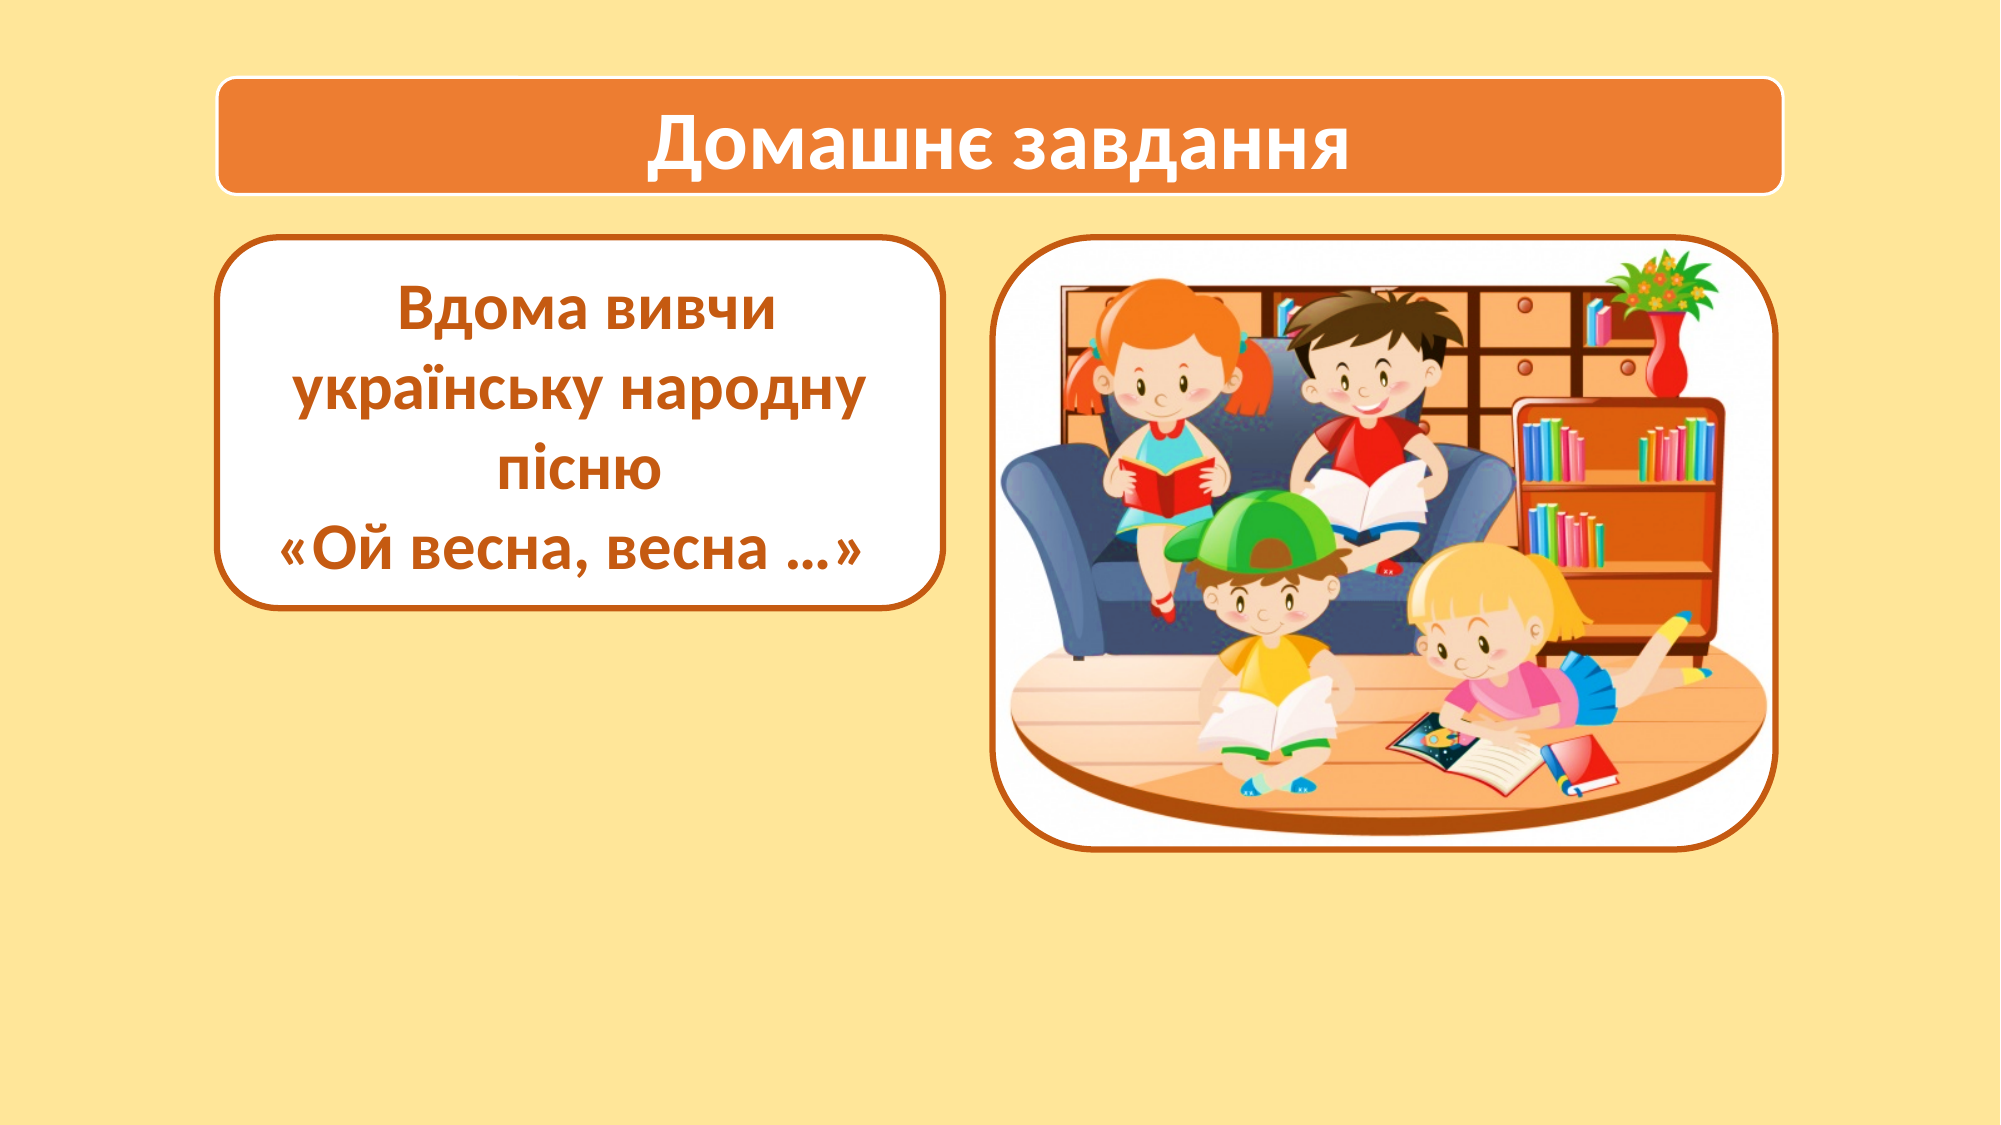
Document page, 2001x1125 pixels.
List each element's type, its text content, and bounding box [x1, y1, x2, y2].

picture [992, 237, 1776, 850]
text_box Домашнє завдання [215, 75, 1785, 197]
text_box Вдома вивчи українську народну пісню «Ой весна, весна …» [215, 236, 945, 610]
